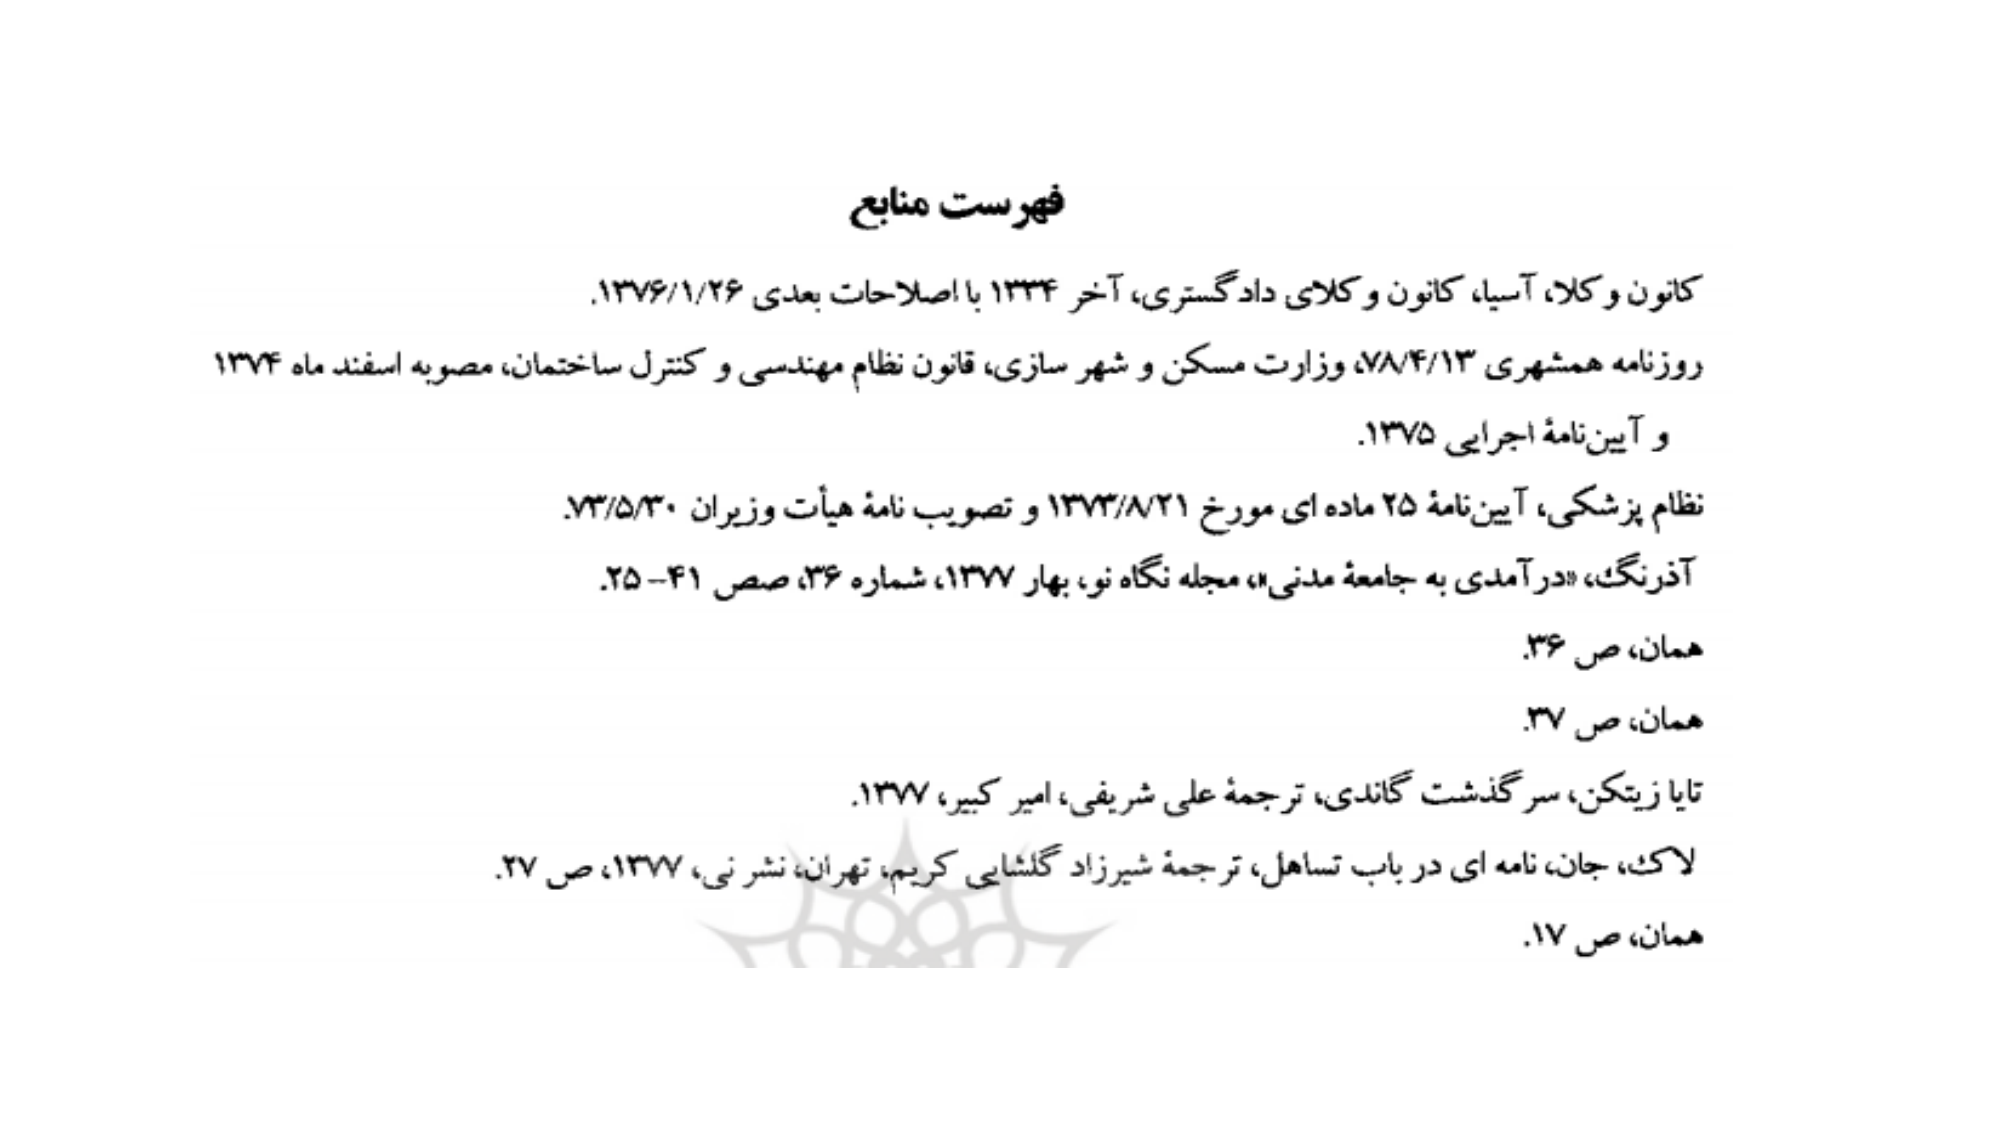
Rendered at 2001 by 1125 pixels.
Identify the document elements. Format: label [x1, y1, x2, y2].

list [190, 168, 1733, 968]
